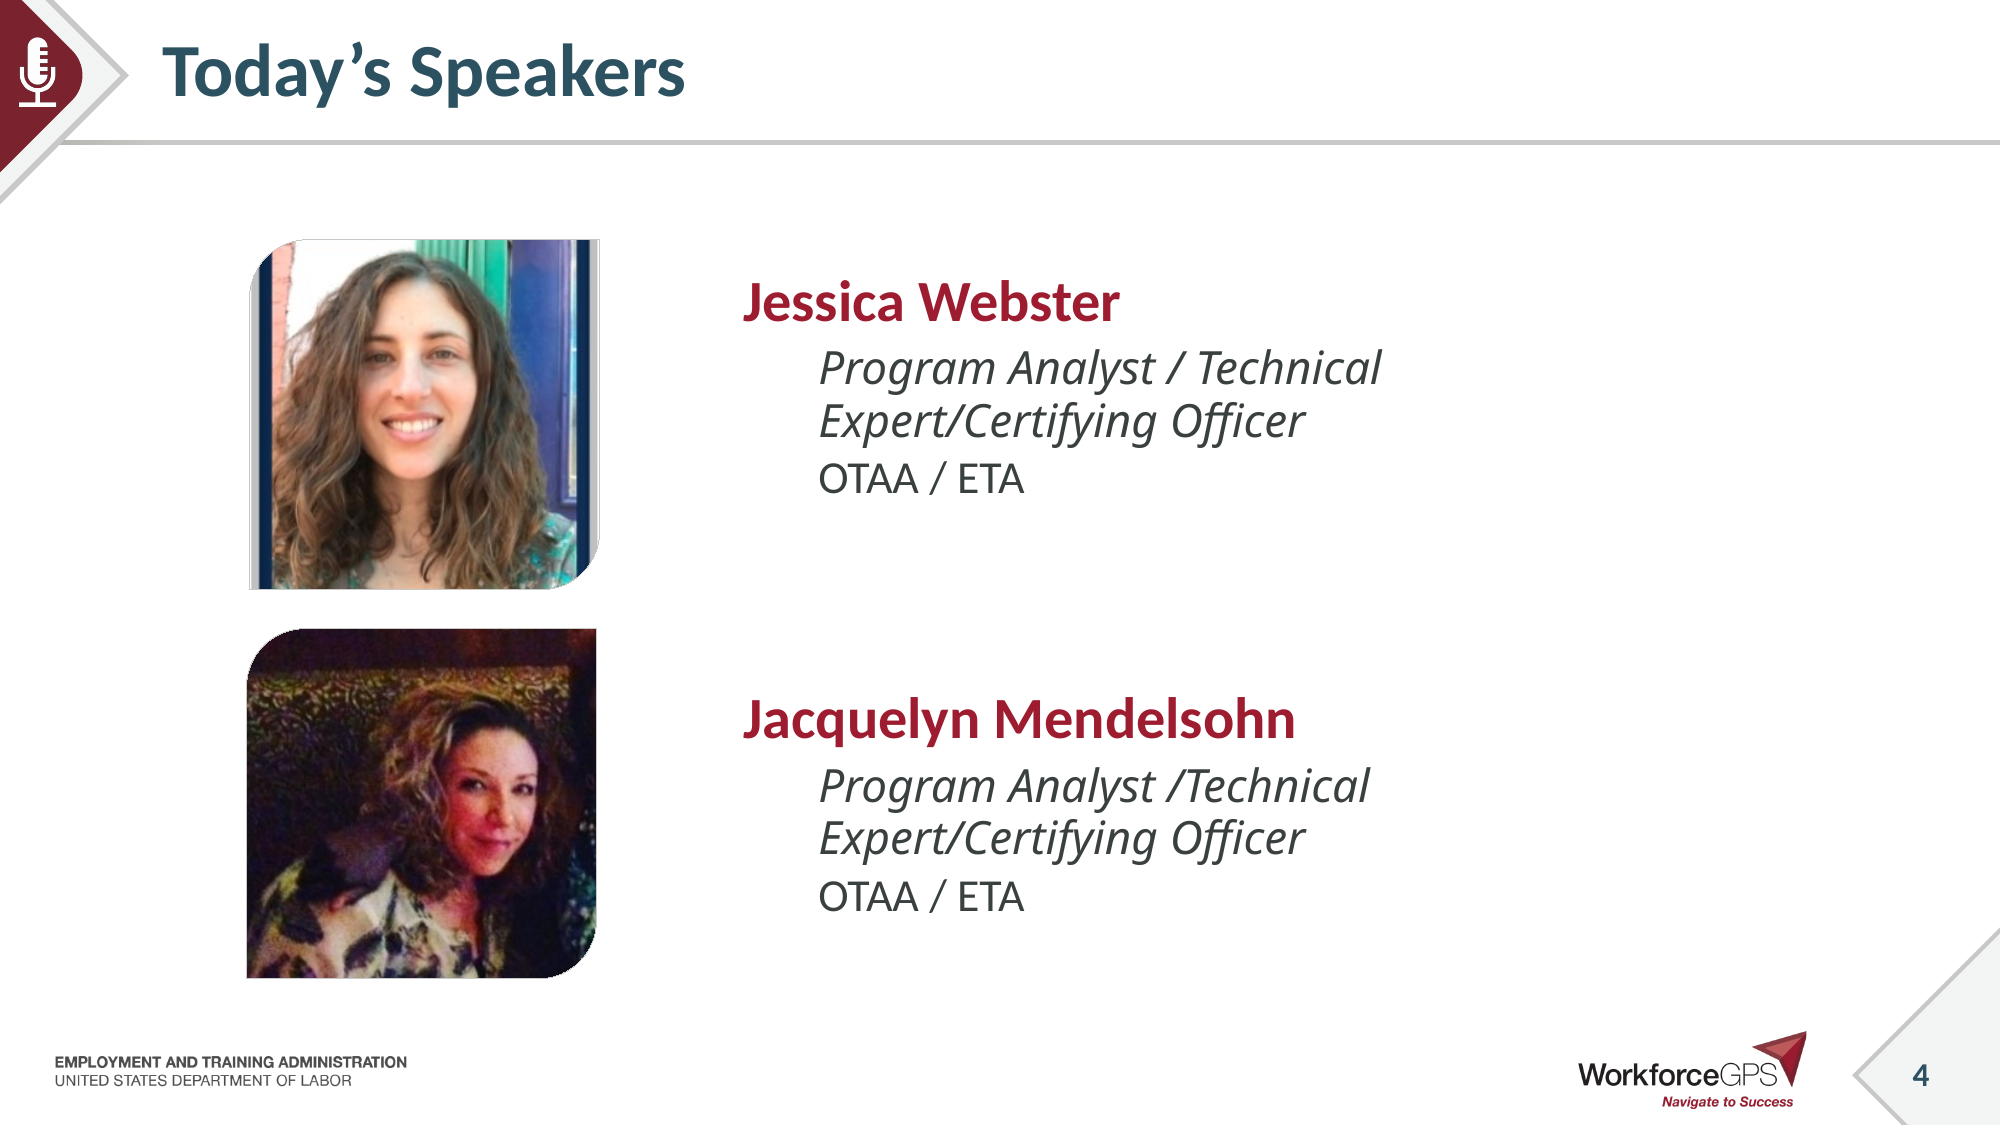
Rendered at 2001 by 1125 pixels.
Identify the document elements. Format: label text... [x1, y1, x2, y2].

slide_number 4 [1867, 1042, 1975, 1103]
title Today’s Speakers [132, 7, 1950, 137]
picture [246, 628, 597, 979]
list Jacquelyn Mendelsohn Program Analyst /Technical Expert/Certifying Officer OTAA / ETA [728, 623, 1655, 985]
list Jessica Webster Program Analyst / Technical Expert/Certifying Officer OTAA / ETA [728, 205, 1655, 567]
picture [249, 239, 600, 590]
list Benefits and Services under Reversion 2021 Tuesday, June 15, 2021 – 2 p.m. Eastern [47, 1049, 420, 1095]
picture [0, 34, 75, 110]
